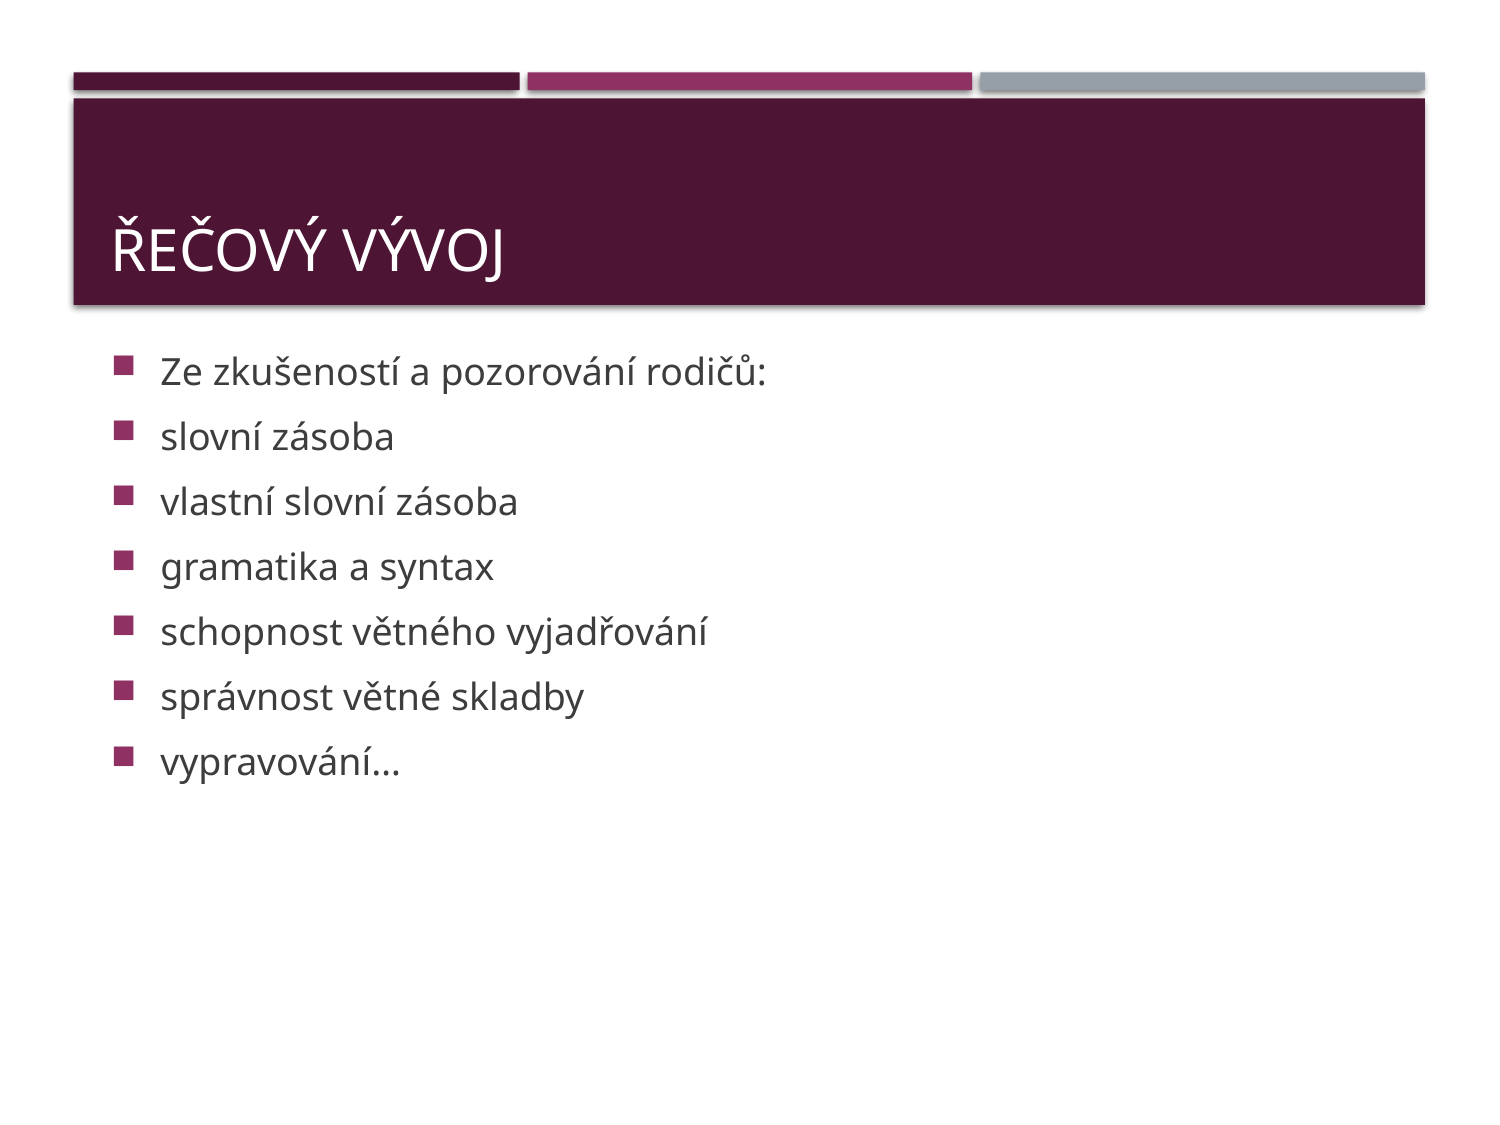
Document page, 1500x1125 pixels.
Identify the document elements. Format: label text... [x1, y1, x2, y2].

title Řečový vývoj [95, 112, 1406, 291]
list Ze zkušeností a pozorování rodičů: slovní zásoba vlastní slovní zásoba gramatika a syntax schopnost větného vyjadřování správnost větné skladby vypravování… [95, 365, 1406, 962]
